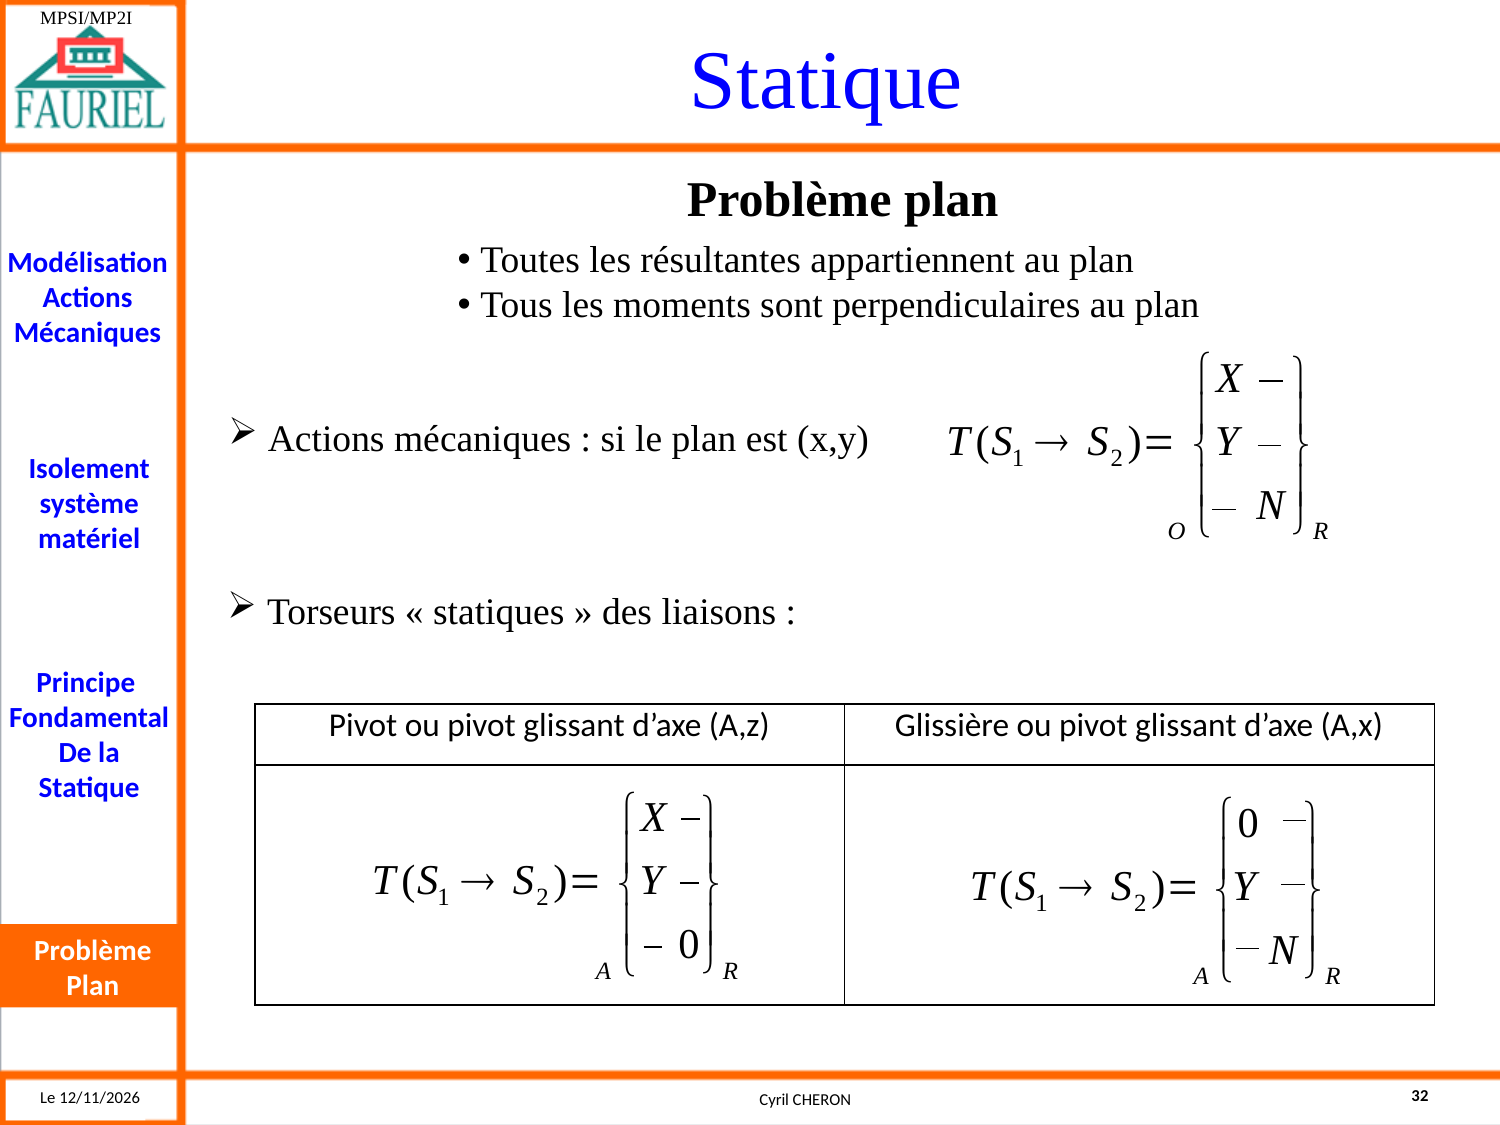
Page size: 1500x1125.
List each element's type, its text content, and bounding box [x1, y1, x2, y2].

table_header Glissière ou pivot glissant d’axe (A,x) [845, 705, 1434, 764]
text_box Toutes les résultantes appartiennent au plan Tous les moments sont perpendiculaires au plan [442, 228, 1216, 333]
text_box Problème Plan [0, 924, 181, 1008]
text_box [965, 787, 1348, 993]
table_cell [845, 766, 1434, 1004]
text_box Torseurs « statiques » des liaisons : [212, 579, 812, 640]
table_cell [256, 766, 844, 1004]
text_box Problème plan [215, 159, 1471, 235]
picture [0, 0, 1500, 1125]
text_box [942, 342, 1339, 548]
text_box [367, 781, 747, 988]
text_box Actions mécaniques : si le plan est (x,y) [213, 406, 885, 511]
table_header Pivot ou pivot glissant d’axe (A,z) [256, 705, 844, 764]
